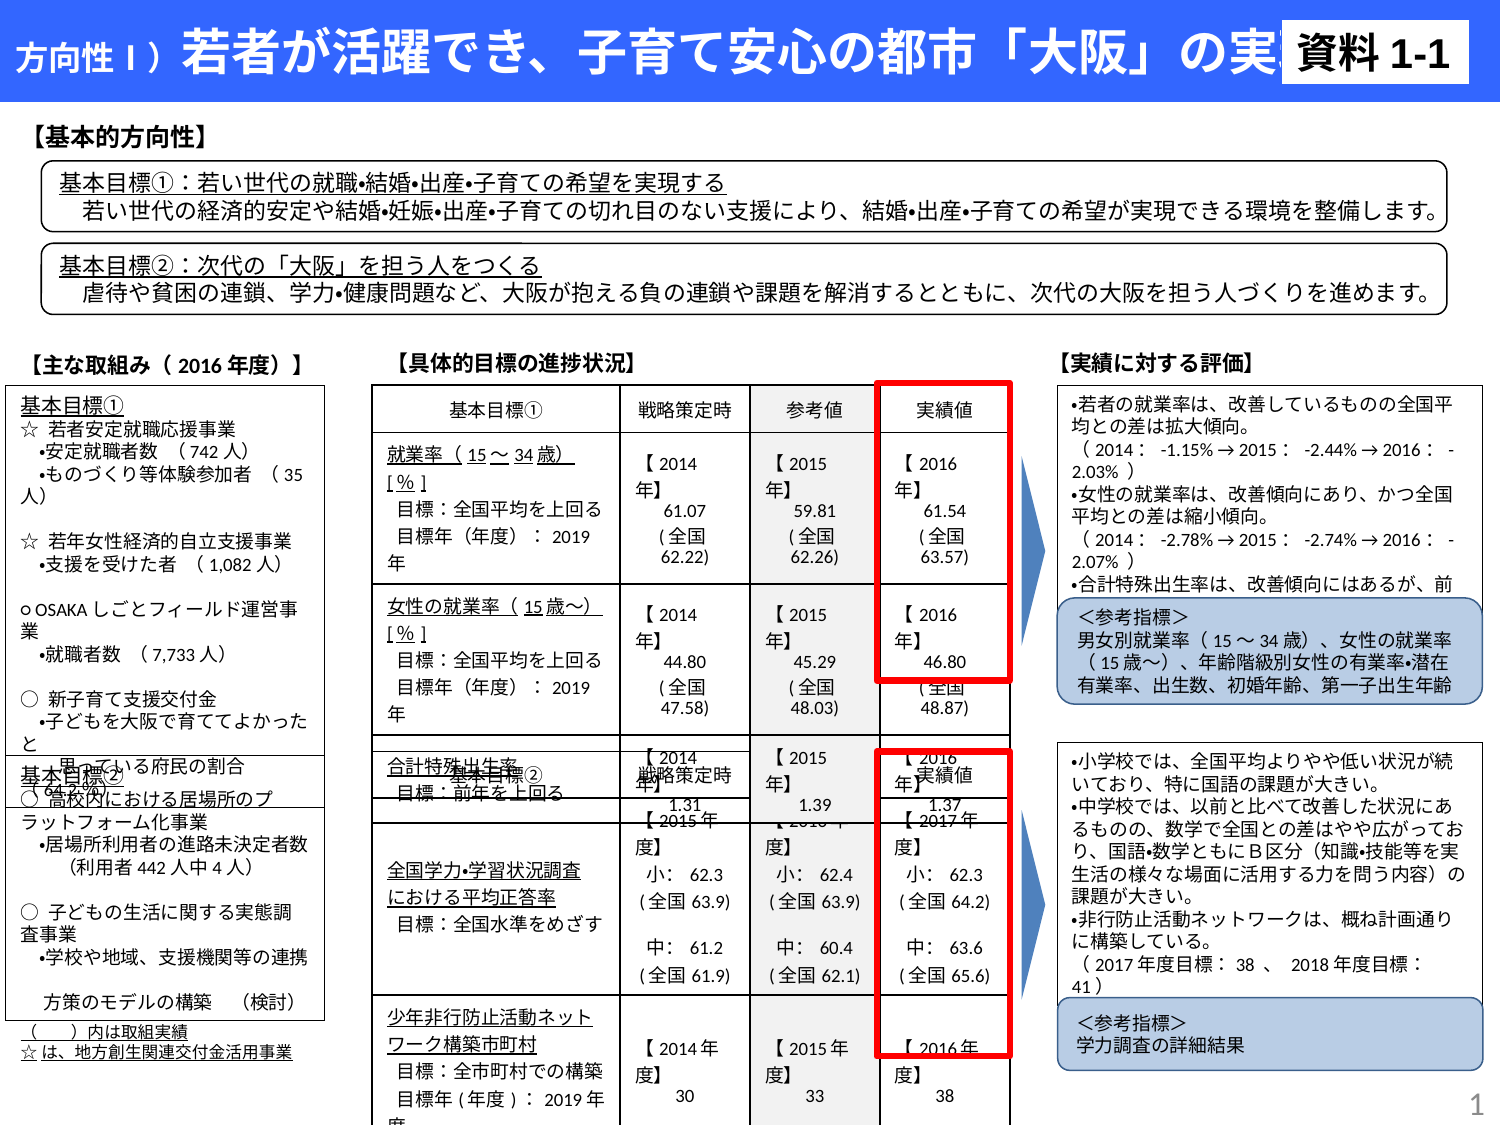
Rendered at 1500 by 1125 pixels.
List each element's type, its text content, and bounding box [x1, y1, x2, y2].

table_cell 【2014年度】 30 [621, 996, 749, 1125]
table_header 参考値 [751, 386, 875, 432]
text_box [875, 749, 1012, 1058]
text_box 基本目標②：次代の「大阪」を担う人をつくる 虐待や貧困の連鎖、学力・健康問題など、大阪が抱える負の連鎖や課題を解消するとともに、次代の大阪を担う人づくりを進めます。 [39, 241, 1450, 317]
text_box [1019, 454, 1048, 648]
text_box ・若者の就業率は、改善しているものの全国平均との差は拡大傾向。 （2014：-1.15% → 2015：-2.44% → 2016：-2.03% ） ・女性の就業率は、改善傾向にあり、かつ全国平均との差は縮小傾向。 （2014：-2.78% → 2015：-2.74% → 2016：-2.07% ） ・合計特殊出生率は、改善傾向にはあるが、前年度を下回る。 [1057, 385, 1483, 606]
table_cell 合計特殊出生率 目標：前年を上回る [373, 736, 619, 822]
text_box （ ）内は取組実績 ☆は、地方創生関連交付金活用事業 [5, 1014, 325, 1070]
text_box ＜参考指標＞ 学力調査の詳細結果 [1055, 995, 1486, 1073]
table_cell 【2015年】 59.81 (全国62.26) [751, 433, 875, 583]
text_box 【主な取組み（2016年度）】 [5, 341, 361, 387]
text_box 【基本的方向性】 [5, 113, 1377, 159]
table_cell 【2016年度】 38 [881, 1058, 1009, 1125]
text_box [875, 381, 1012, 683]
table_cell 【2015年度】 小：62.3 (全国63.9) 中：61.2 (全国61.9) [621, 824, 749, 994]
text_box 基本目標① ☆ 若者安定就職応援事業 ・安定就職者数 （742人） ・ものづくり等体験参加者 （35人） ☆ 若年女性経済的自立支援事業 ・支援を受けた者 （1,082人） ○ OSAKAしごとフィールド運営事業 ・就職者数 （7,733人） ○ 新子育て支援交付金 ・子どもを大阪で育ててよかったと 思っている府民の割合 （64.2％） [5, 387, 325, 755]
text_box 【実績に対する評価】 [1033, 342, 1365, 384]
title 方向性Ⅰ）若者が活躍でき、子育て安心の都市「大阪」の実現 [0, 0, 1500, 102]
table_header 基本目標① [373, 386, 619, 432]
text_box ＜参考指標＞ 男女別就業率（15～34歳）、女性の就業率（15歳～）、年齢階級別女性の有業率・潜在有業率、出生数、初婚年齢、第一子出生年齢 [1055, 595, 1485, 707]
slide_number 1 [1149, 1082, 1500, 1123]
text_box 資料1-1 [1281, 19, 1470, 85]
text_box ・小学校では、全国平均よりやや低い状況が続いており、特に国語の課題が大きい。 ・中学校では、以前と比べて改善した状況にあるものの、数学で全国との差はやや広がっており、国語・数学ともにＢ区分（知識・技能等を実生活の様々な場面に活用する力を問う内容）の課題が大きい。 ・非行防止活動ネットワークは、概ね計画通りに構築している。 （2017年度目標：38 、 2018年度目標：41） [1057, 742, 1483, 1001]
table_cell 【2015年】 45.29 (全国48.03) [751, 585, 879, 734]
table_cell 女性の就業率（15歳～）[％] 目標：全国平均を上回る 目標年（年度）：2019年 [373, 585, 619, 734]
table_cell 【2016年】 46.80 (全国48.87) [881, 683, 1009, 734]
table_header 戦略策定時 [621, 386, 749, 432]
text_box [1019, 807, 1048, 1002]
table_cell 【2014年】 44.80 (全国47.58) [621, 585, 749, 734]
table_cell 【2016年度】 小：62.4 (全国63.9) 中：60.4 (全国62.1) [751, 824, 875, 994]
table_cell 【2014年】 1.31 [621, 736, 749, 822]
table_cell 就業率（15～34歳）[％] 目標：全国平均を上回る 目標年（年度）：2019年 [373, 433, 619, 583]
text_box 基本目標①：若い世代の就職・結婚・出産・子育ての希望を実現する 若い世代の経済的安定や結婚・妊娠・出産・子育ての切れ目のない支援により、結婚・出産・子育ての希望が実現できる環境を整備します。 [39, 158, 1450, 234]
table_cell 少年非行防止活動ネットワーク構築市町村 目標：全市町村での構築 目標年(年度)：2019年度 [373, 996, 619, 1125]
table_cell 【2016年】 1.37 [881, 736, 1009, 749]
text_box 【具体的目標の進捗状況】 [371, 342, 703, 384]
table_cell 【2014年】 61.07 (全国62.22) [621, 433, 749, 583]
table_cell 【2015年度】 33 [751, 996, 879, 1125]
table_cell 全国学力・学習状況調査 における平均正答率 目標：全国水準をめざす [373, 824, 619, 994]
text_box 基本目標② ○ 高校内における居場所のプラットフォーム化事業 ・居場所利用者の進路未決定者数 （利用者442人中4人） ○ 子どもの生活に関する実態調査事業 ・学校や地域、支援機関等の連携 方策のモデルの構築 （検討） [5, 755, 325, 1014]
table_cell 【2015年】 1.39 [751, 736, 879, 822]
